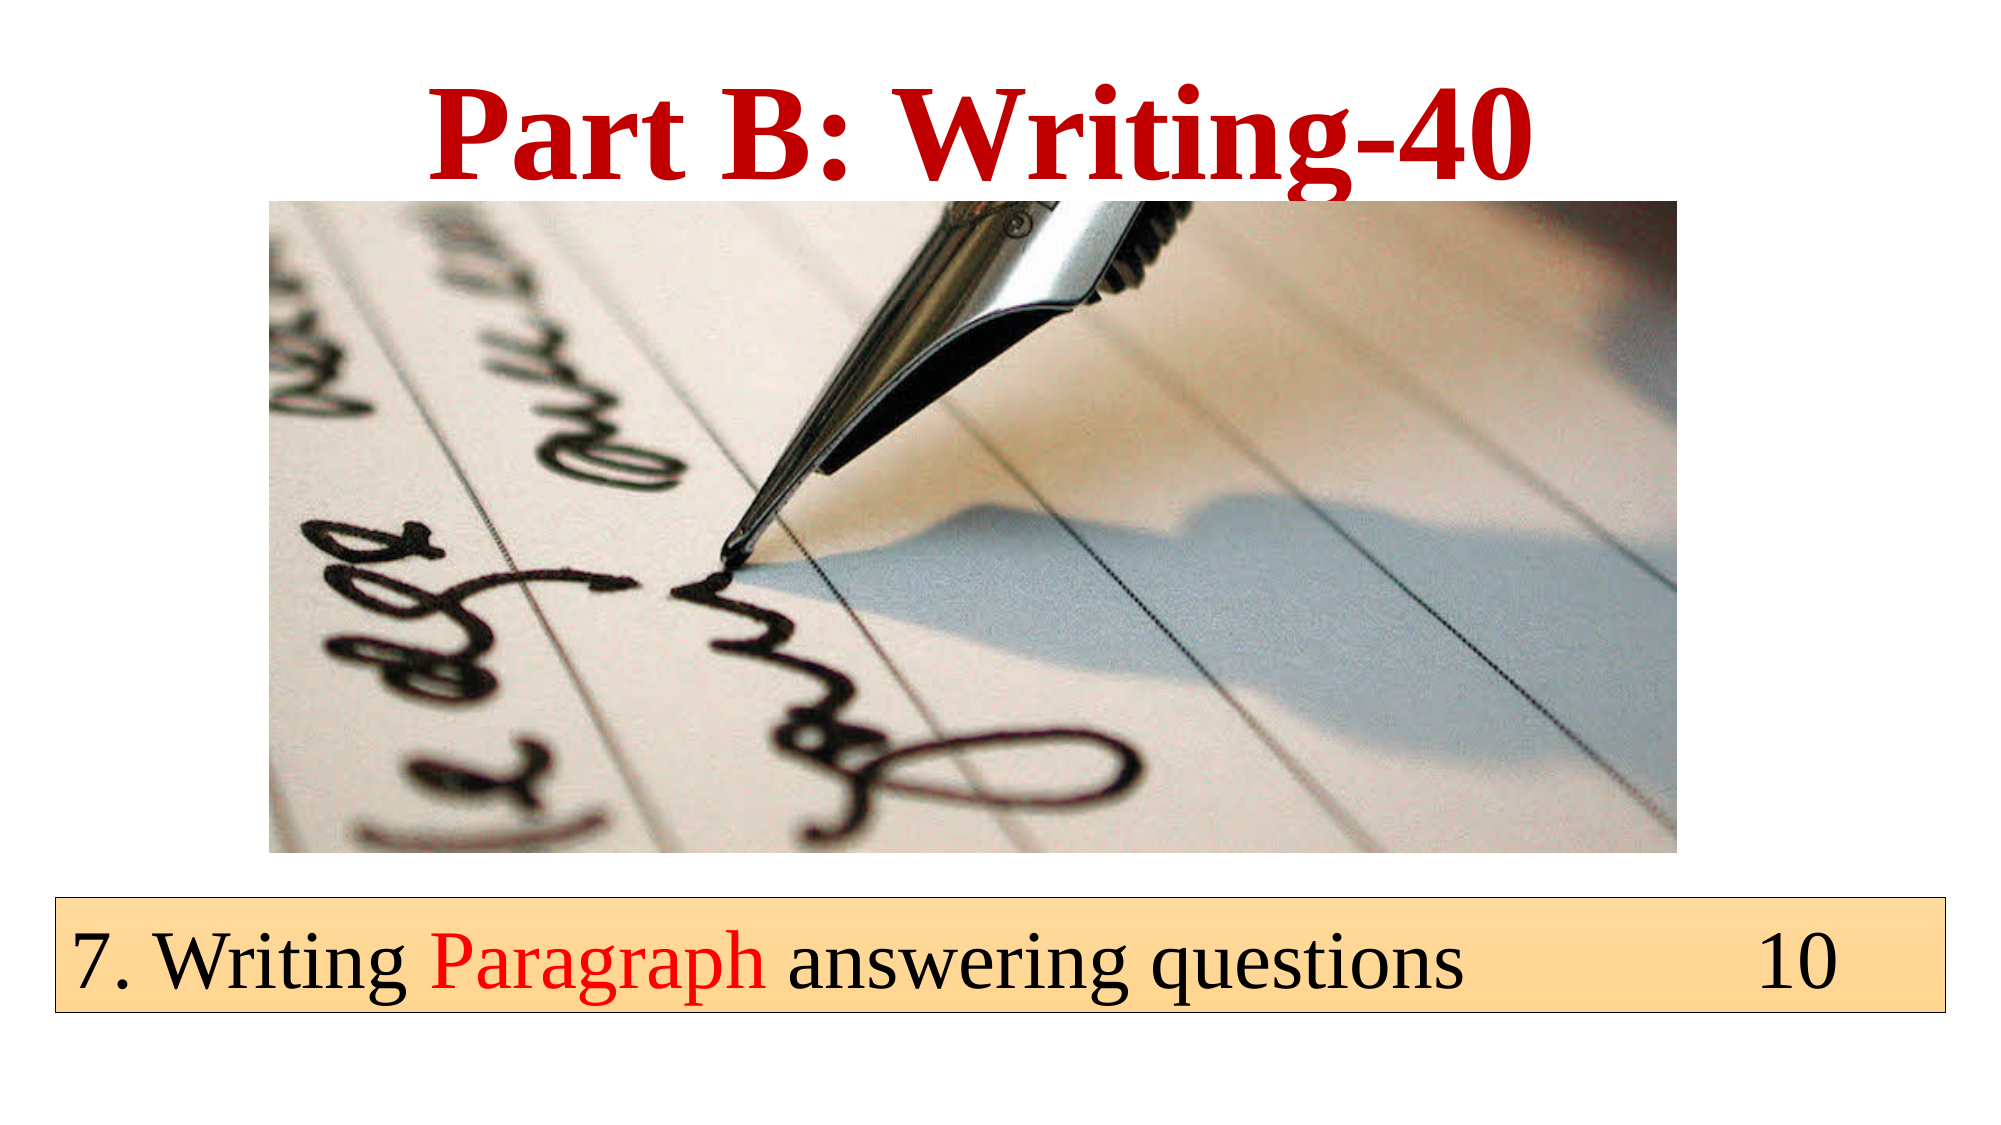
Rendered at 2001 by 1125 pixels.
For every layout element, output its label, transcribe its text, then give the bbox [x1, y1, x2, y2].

text_box 7. Writing Paragraph answering questions 10 [55, 897, 1946, 1013]
text_box Part B: Writing-40 [234, 34, 1730, 380]
picture [269, 201, 1677, 853]
